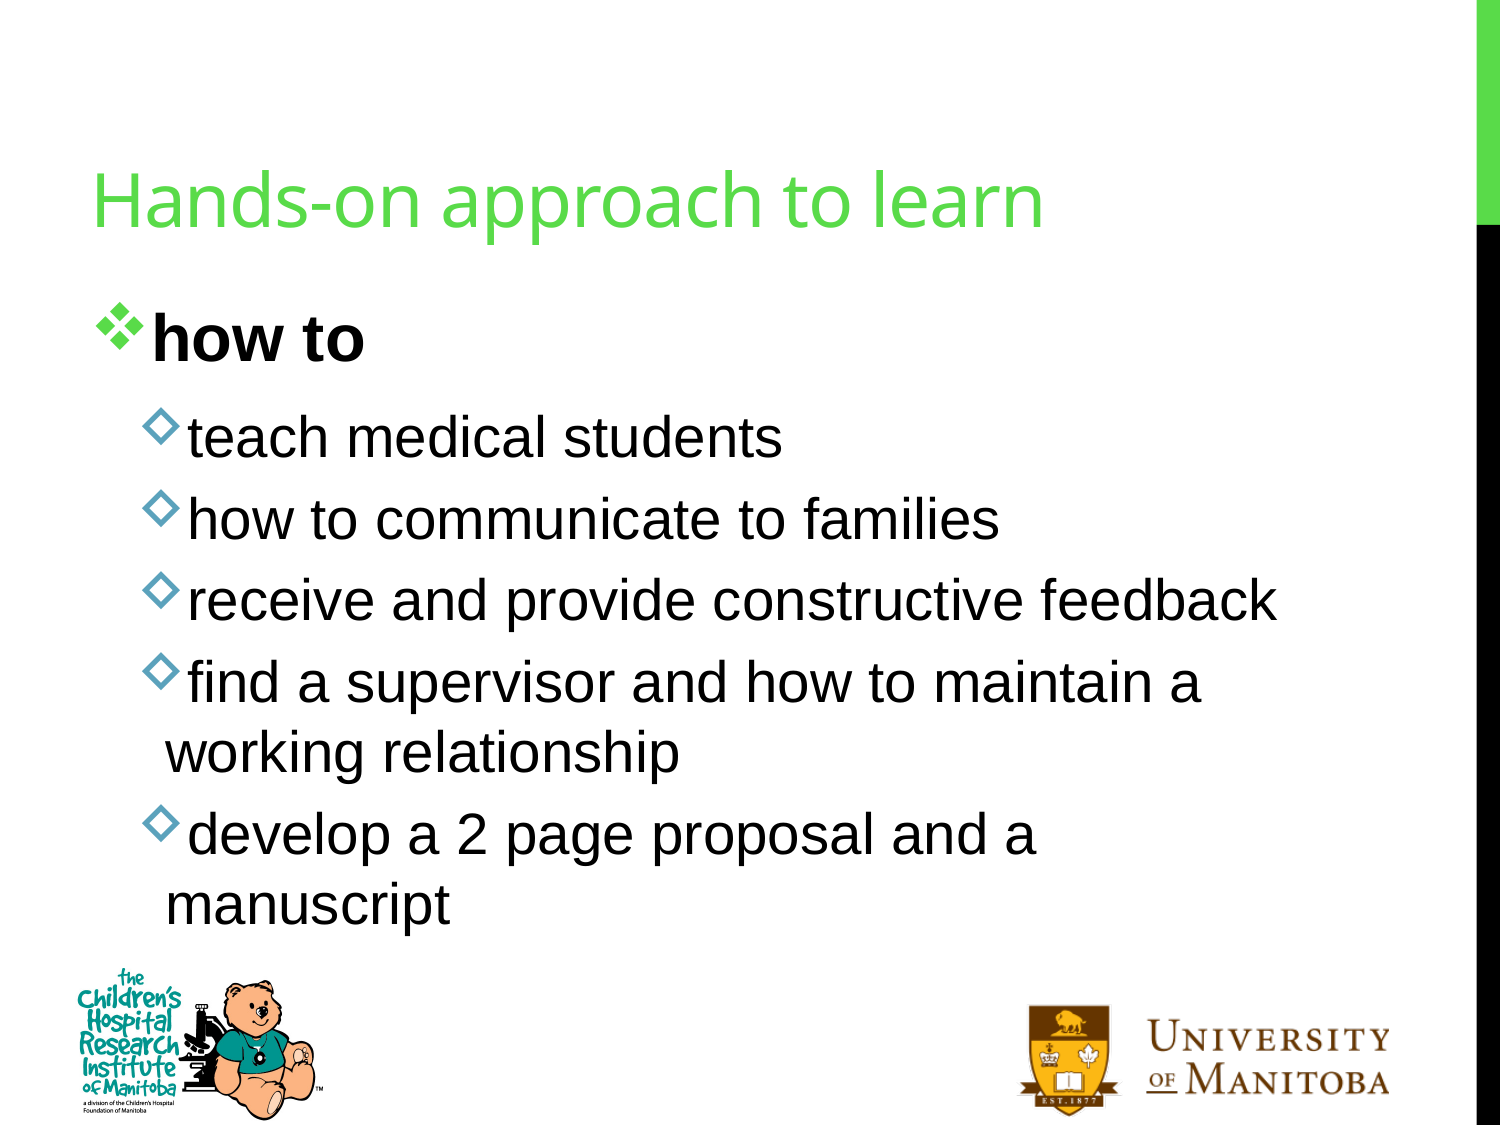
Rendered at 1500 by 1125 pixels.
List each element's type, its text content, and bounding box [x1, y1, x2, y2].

picture [75, 1005, 323, 1122]
title Hands-on approach to learn [75, 25, 1325, 250]
list how to teach medical students how to communicate to families receive and provide constructive feedback find a supervisor and how to maintain a working relationship develop a 2 page proposal and a manuscript [75, 287, 1325, 1005]
